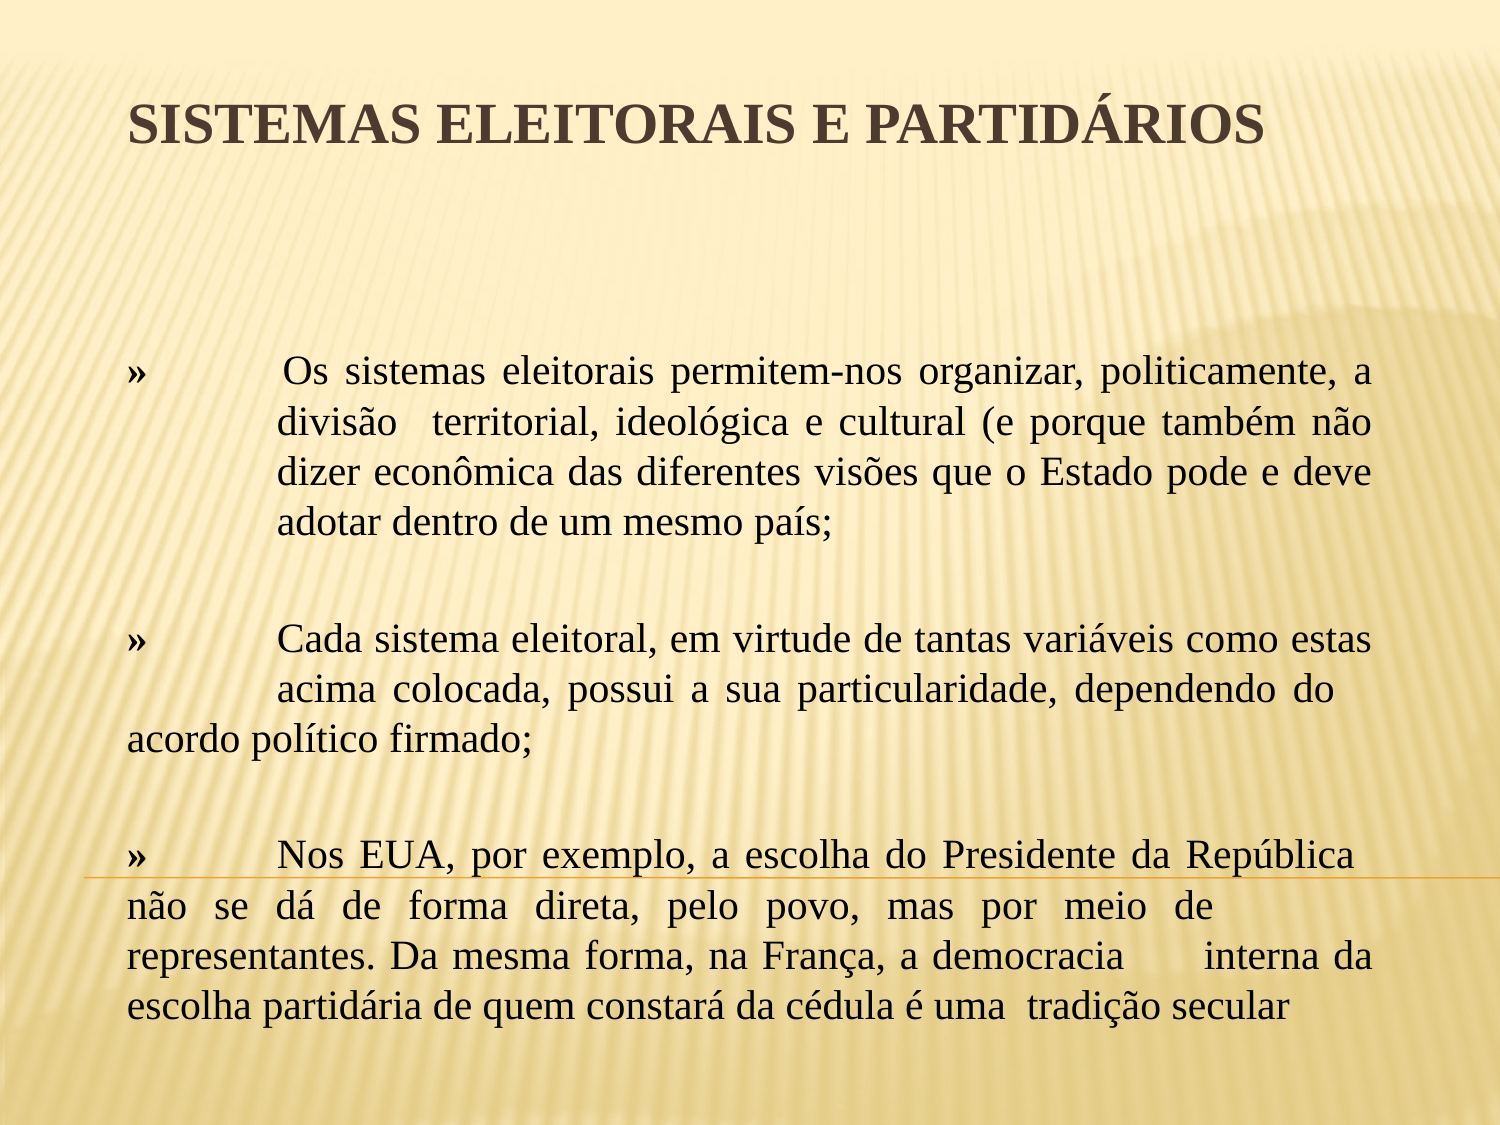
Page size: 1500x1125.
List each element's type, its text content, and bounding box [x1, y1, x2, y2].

subtitle » Os sistemas eleitorais permitem-nos organizar, politicamente, a divisão territorial, ideológica e cultural (e porque também não dizer econômica das diferentes visões que o Estado pode e deve adotar dentro de um mesmo país; » Cada sistema eleitoral, em virtude de tantas variáveis como estas acima colocada, possui a sua particularidade, dependendo do acordo político firmado; » Nos EUA, por exemplo, a escolha do Presidente da República não se dá de forma direta, pelo povo, mas por meio de representantes. Da mesma forma, na França, a democracia interna da escolha partidária de quem constará da cédula é uma tradição secular [112, 208, 1388, 1035]
title Sistemas eleitorais e partidários [112, 78, 1388, 173]
